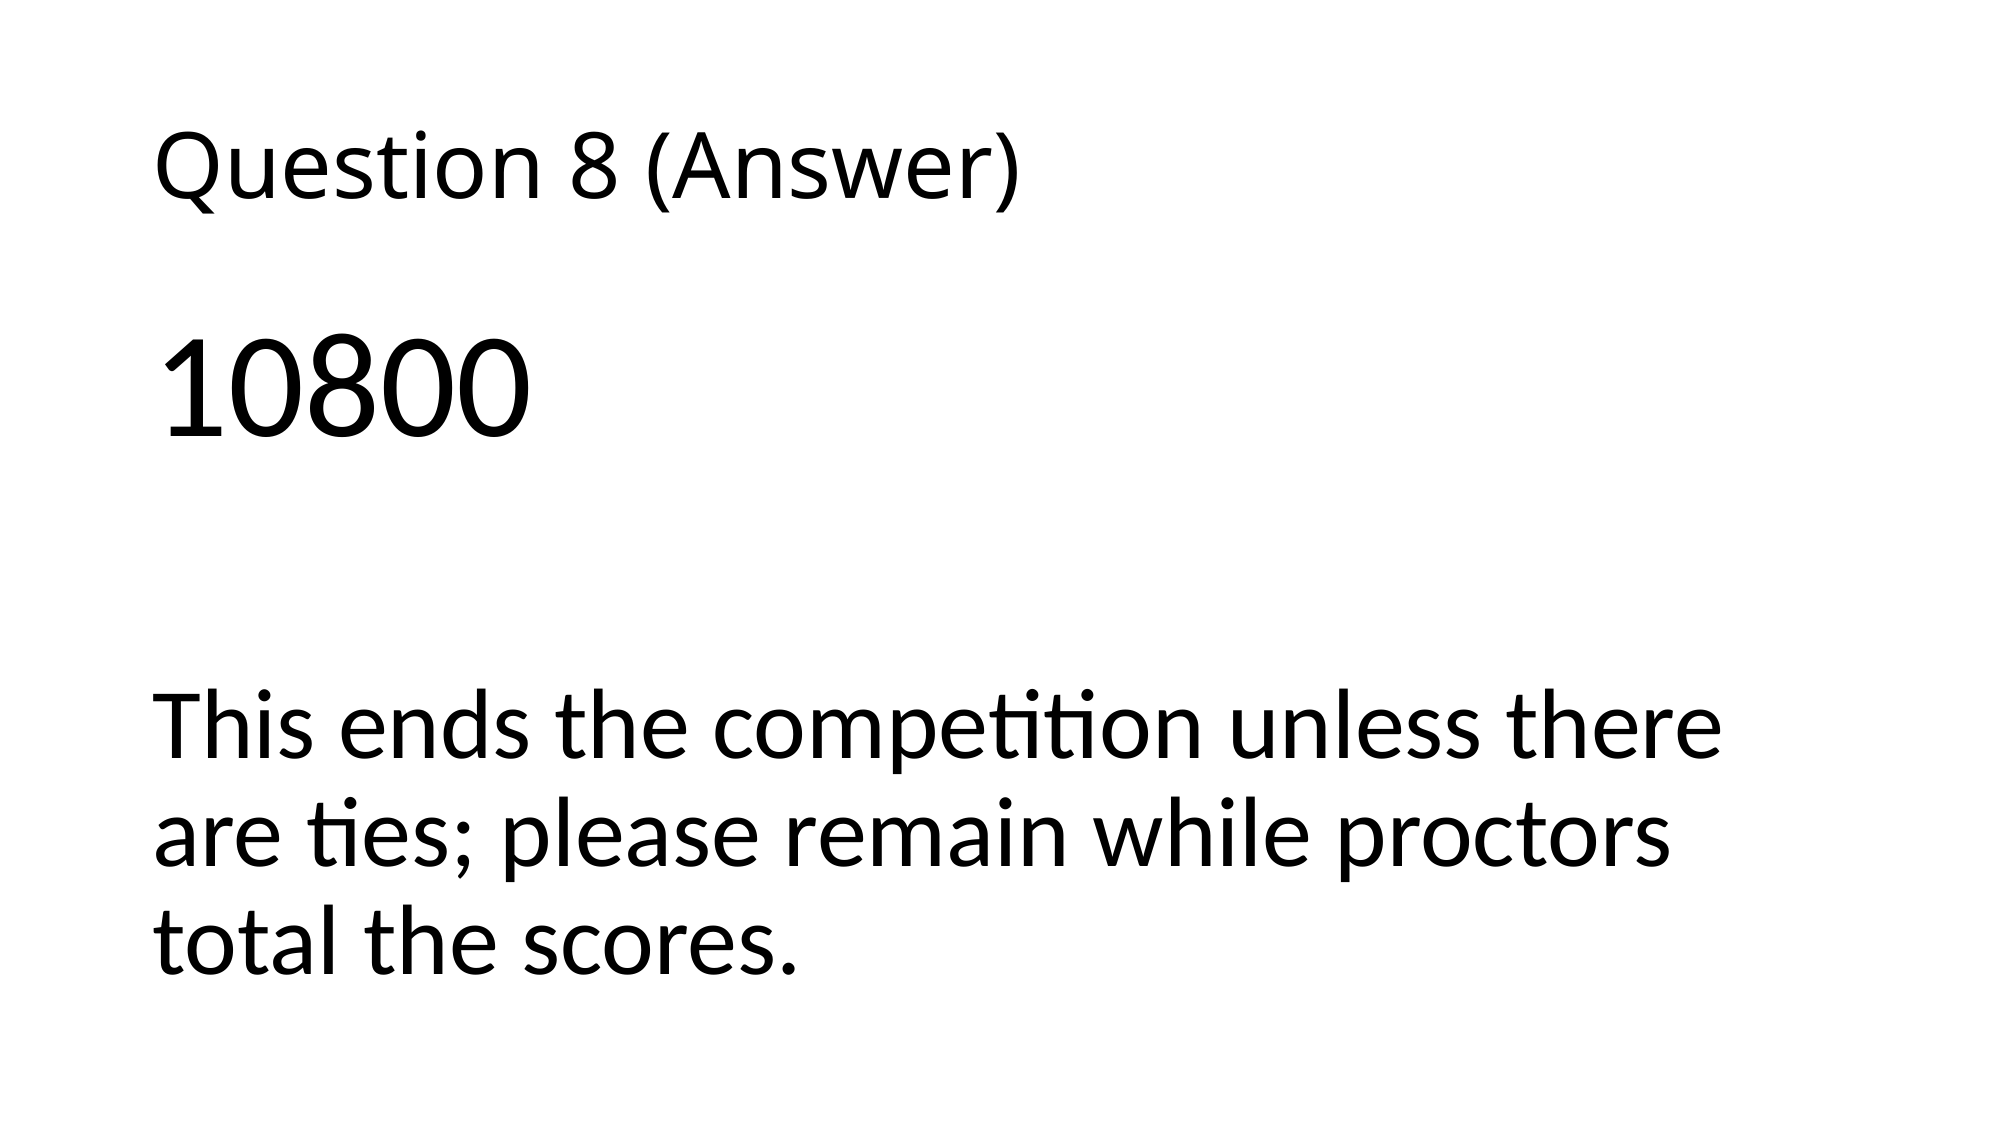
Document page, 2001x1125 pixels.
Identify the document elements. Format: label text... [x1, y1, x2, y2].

list 10800 This ends the competition unless there are ties; please remain while proctors total the scores. [137, 299, 1863, 1014]
title Question 8 (Answer) [137, 59, 1863, 278]
